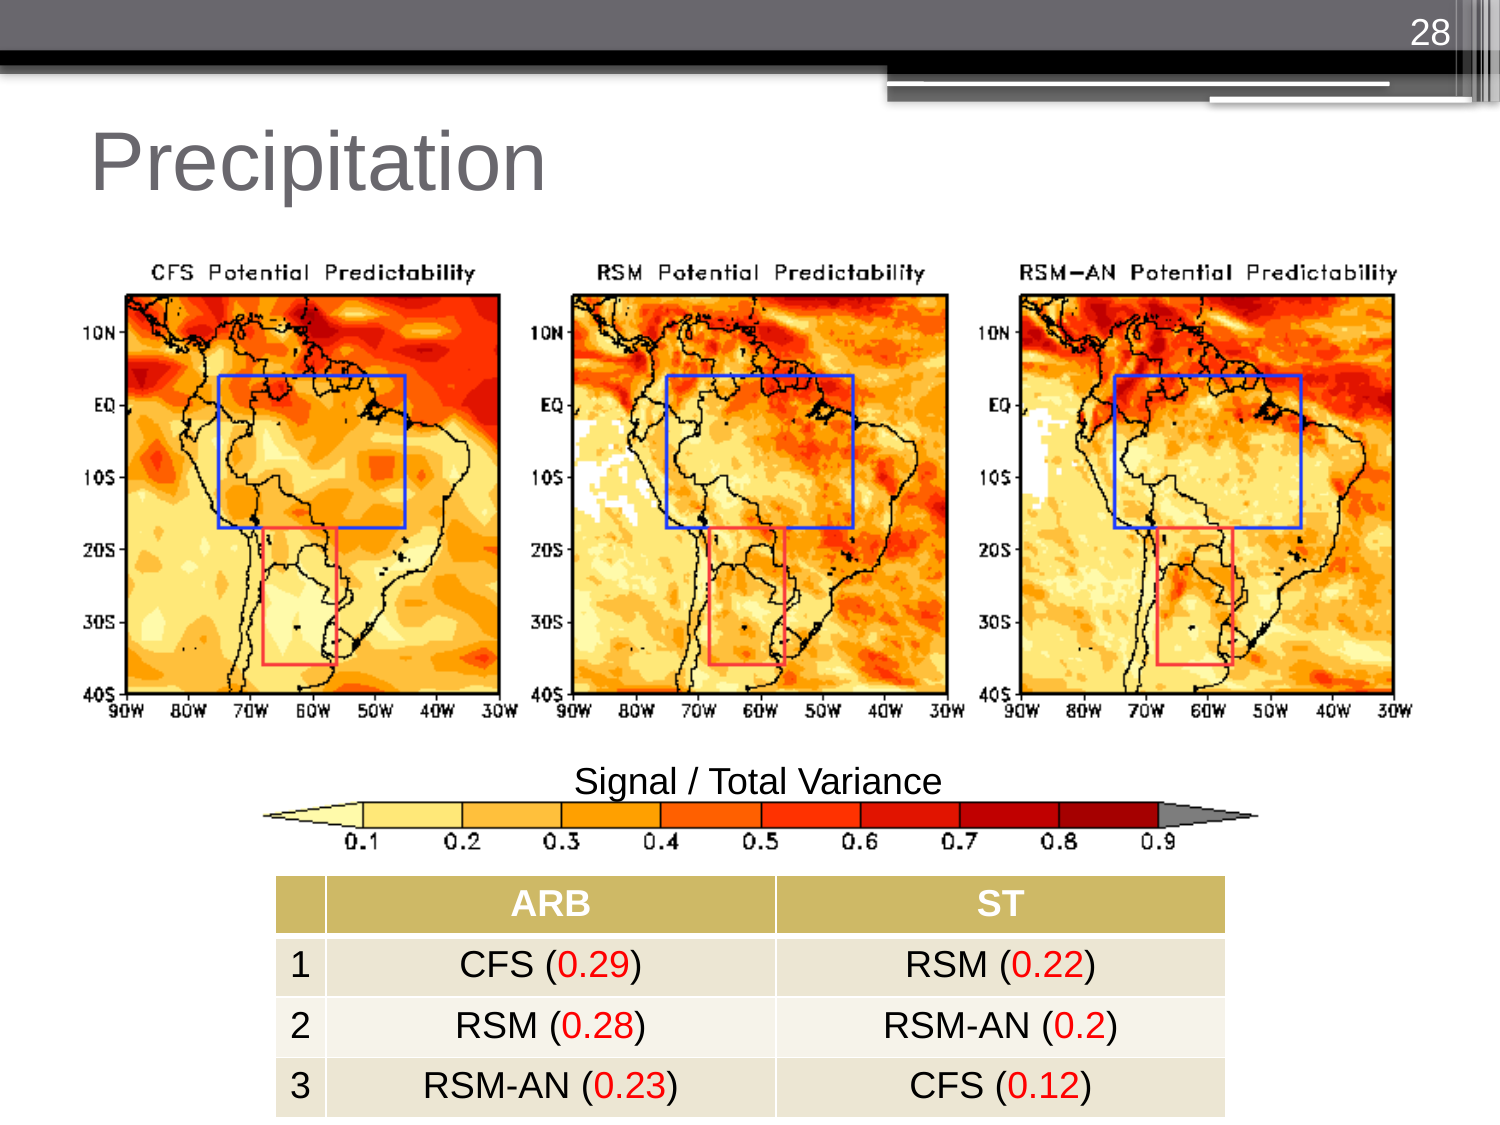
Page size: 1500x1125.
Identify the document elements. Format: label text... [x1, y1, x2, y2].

slide_number 28 [1341, 0, 1466, 61]
table_cell CFS (0.29) [327, 939, 775, 996]
table_cell RSM-AN (0.23) [327, 1058, 775, 1117]
table_header ST [777, 876, 1225, 933]
table_cell 1 [276, 939, 325, 996]
table_header [276, 876, 325, 933]
table_cell CFS (0.12) [777, 1058, 1225, 1117]
picture [71, 249, 1423, 857]
table_cell RSM (0.22) [777, 939, 1225, 996]
table_cell 2 [276, 998, 325, 1057]
table_cell RSM (0.28) [327, 998, 775, 1057]
table_cell 3 [276, 1058, 325, 1117]
title Precipitation [75, 62, 1425, 251]
table_cell RSM-AN (0.2) [777, 998, 1225, 1057]
table_header ARB [327, 876, 775, 933]
